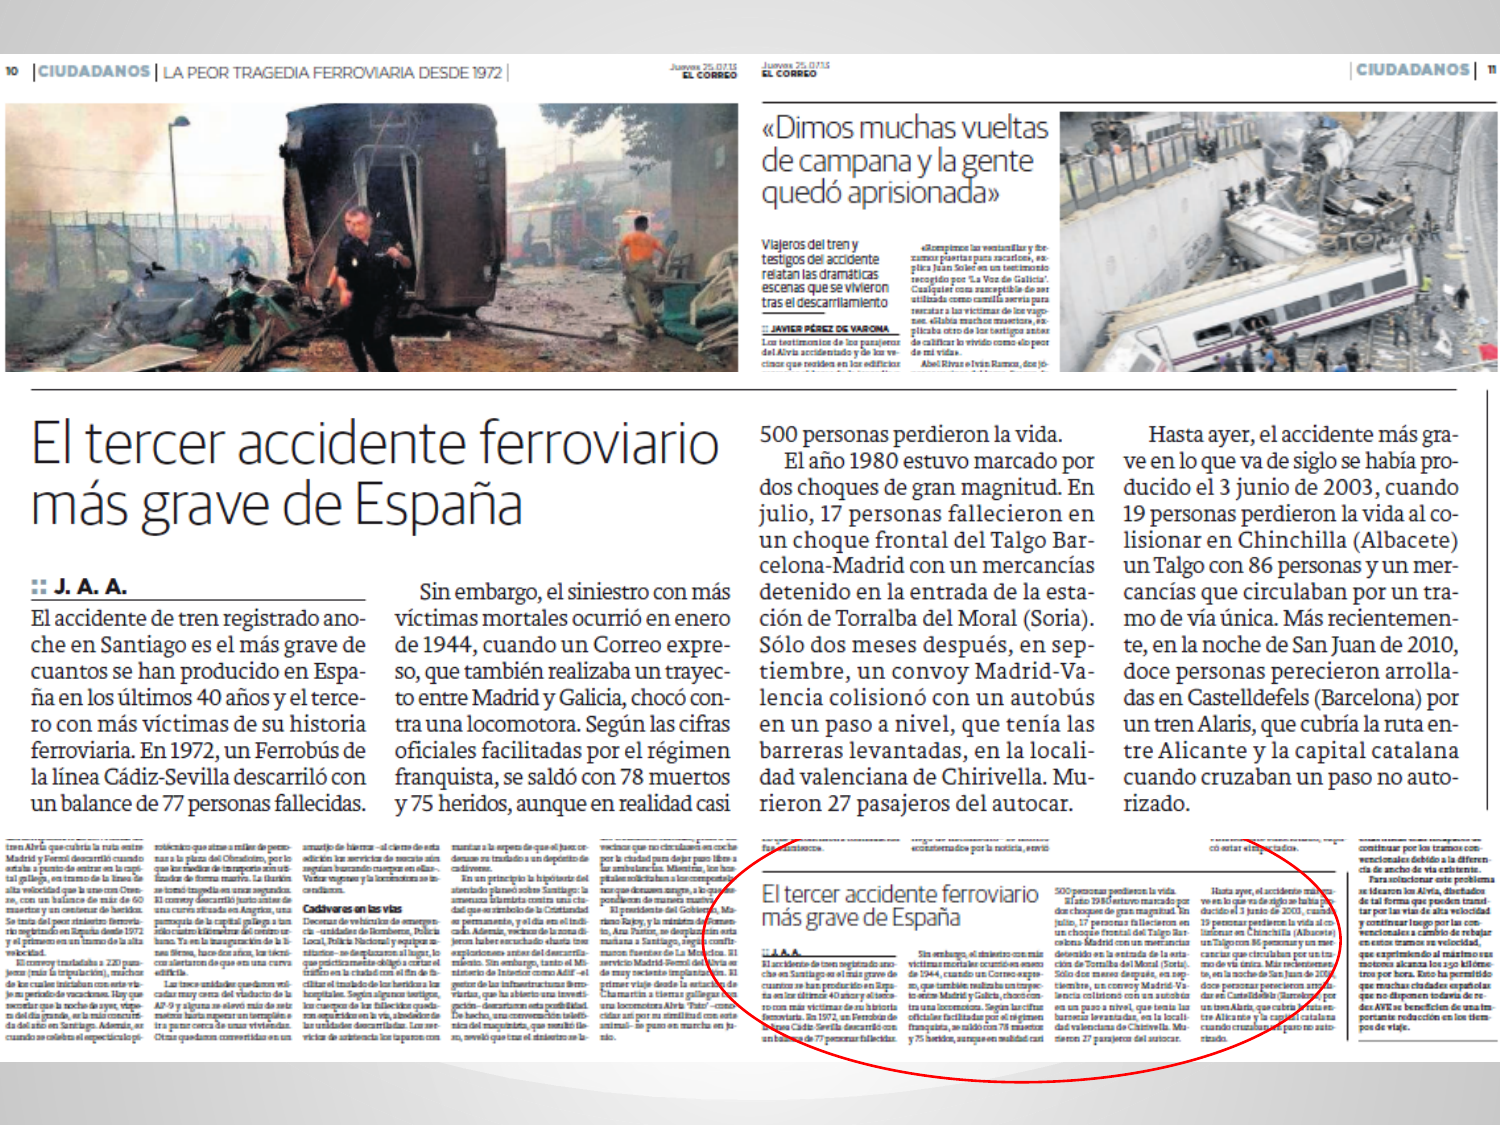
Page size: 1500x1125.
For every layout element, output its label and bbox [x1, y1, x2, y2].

text_box [890, 1071, 1153, 1084]
picture [0, 54, 1500, 1063]
